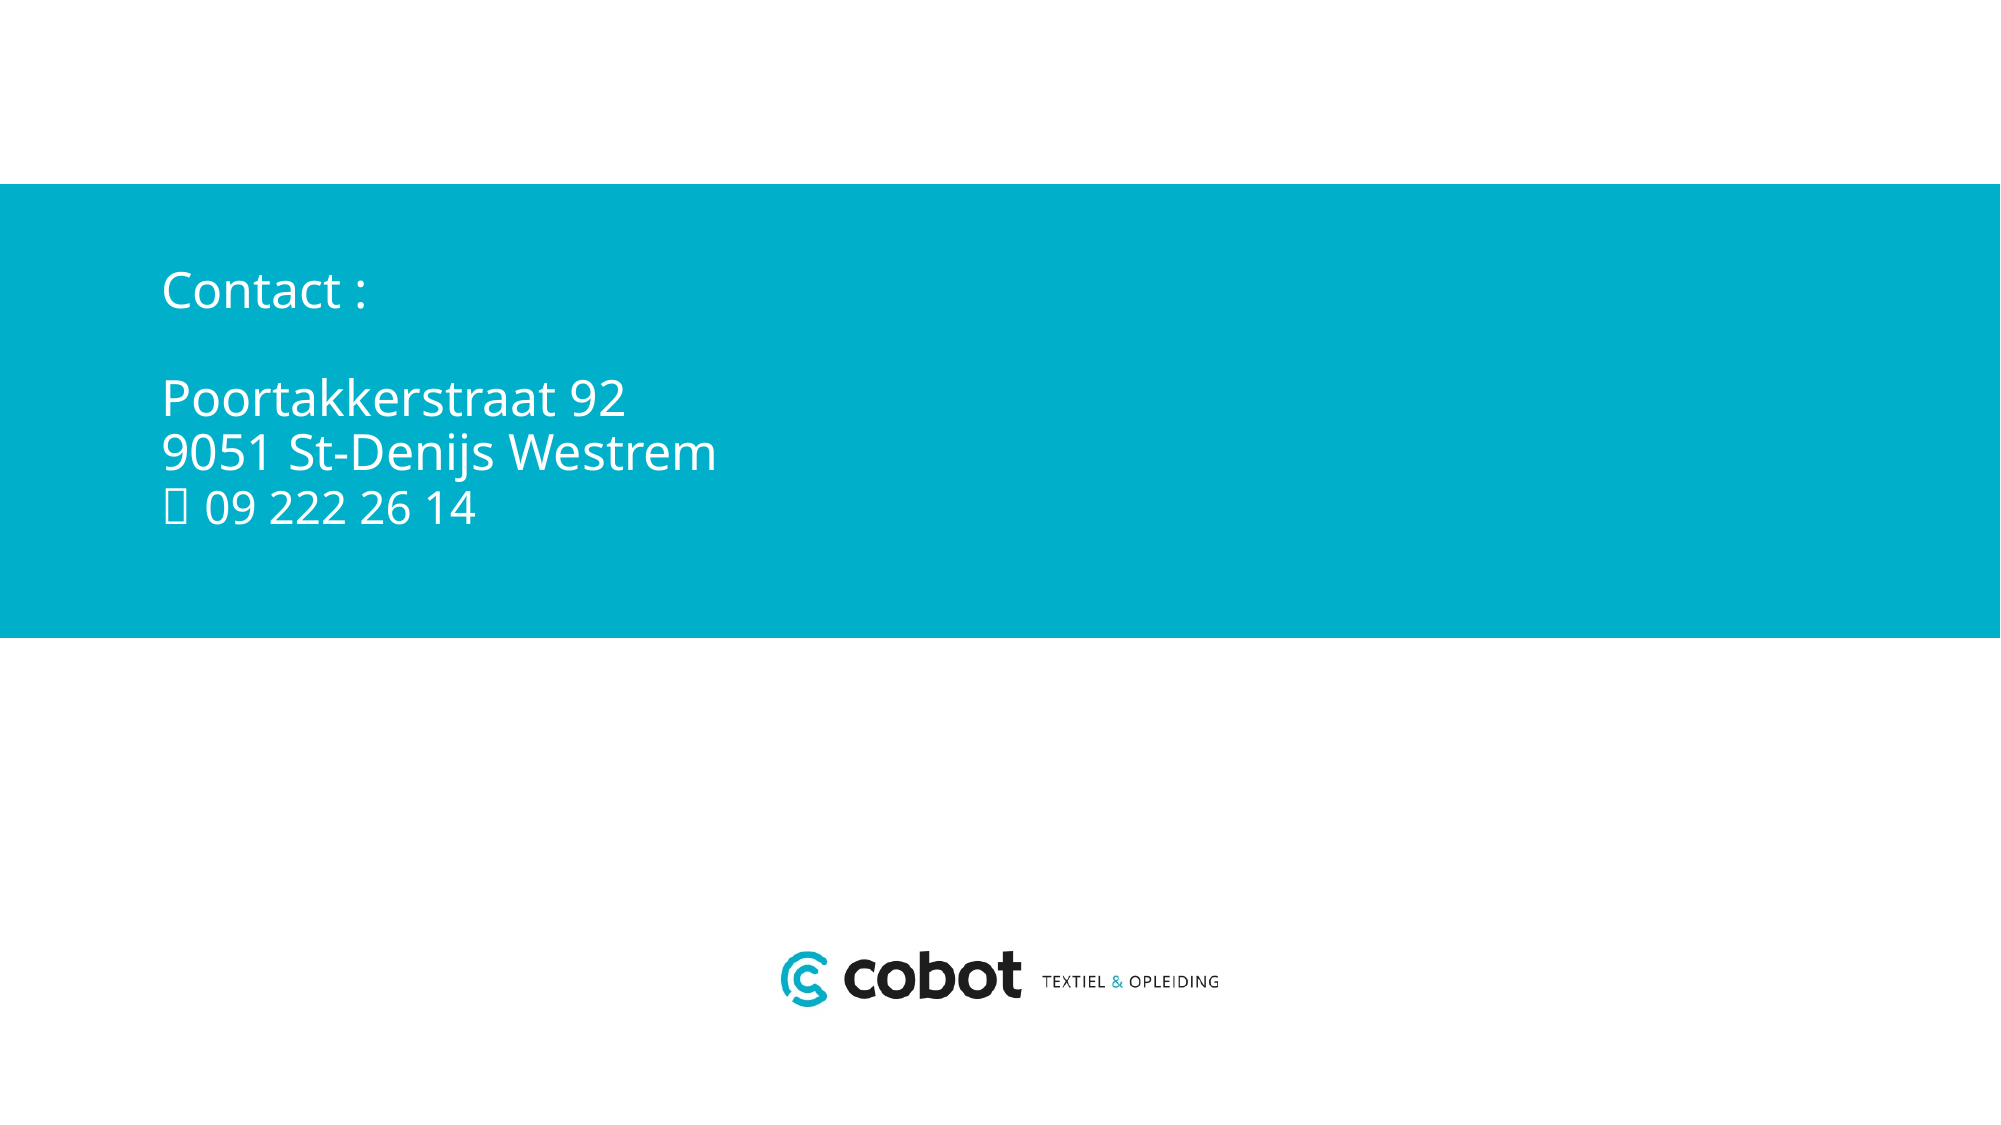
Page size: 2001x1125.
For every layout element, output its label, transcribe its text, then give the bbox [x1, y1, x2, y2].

title Contact : Poortakkerstraat 92 9051 St-Denijs Westrem  09 222 26 14 [0, 184, 2000, 638]
picture [750, 907, 1250, 1041]
